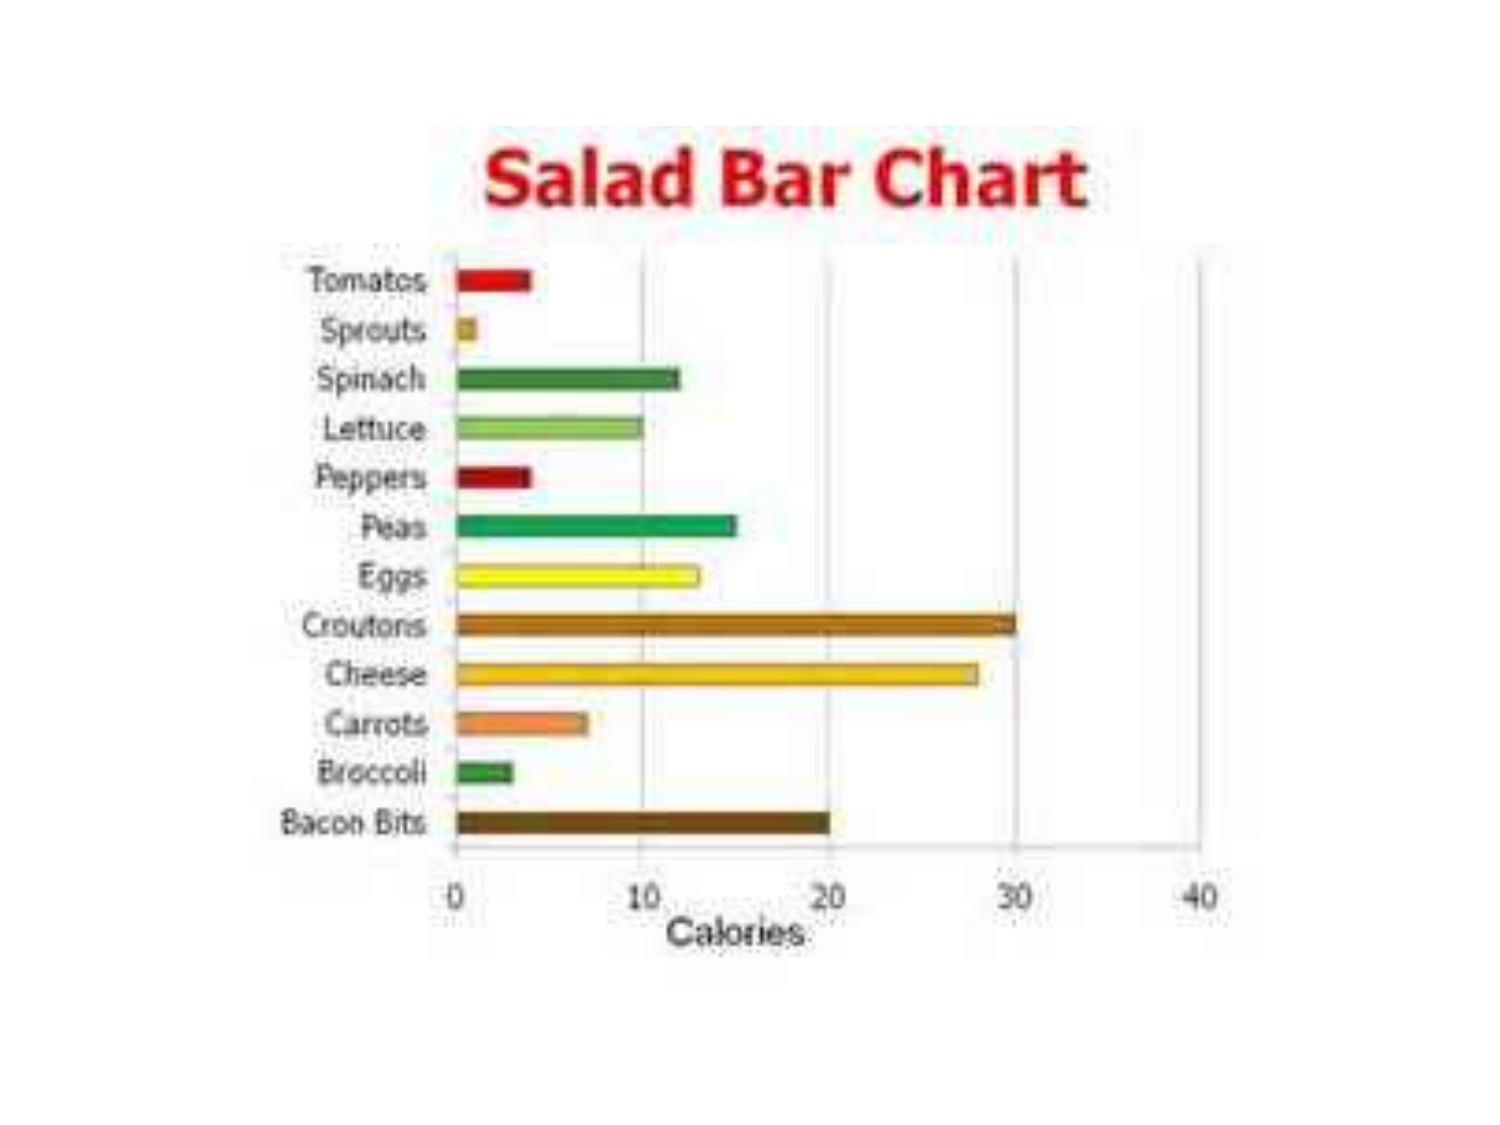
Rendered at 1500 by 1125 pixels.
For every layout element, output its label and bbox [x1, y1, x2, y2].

picture [193, 126, 1307, 999]
